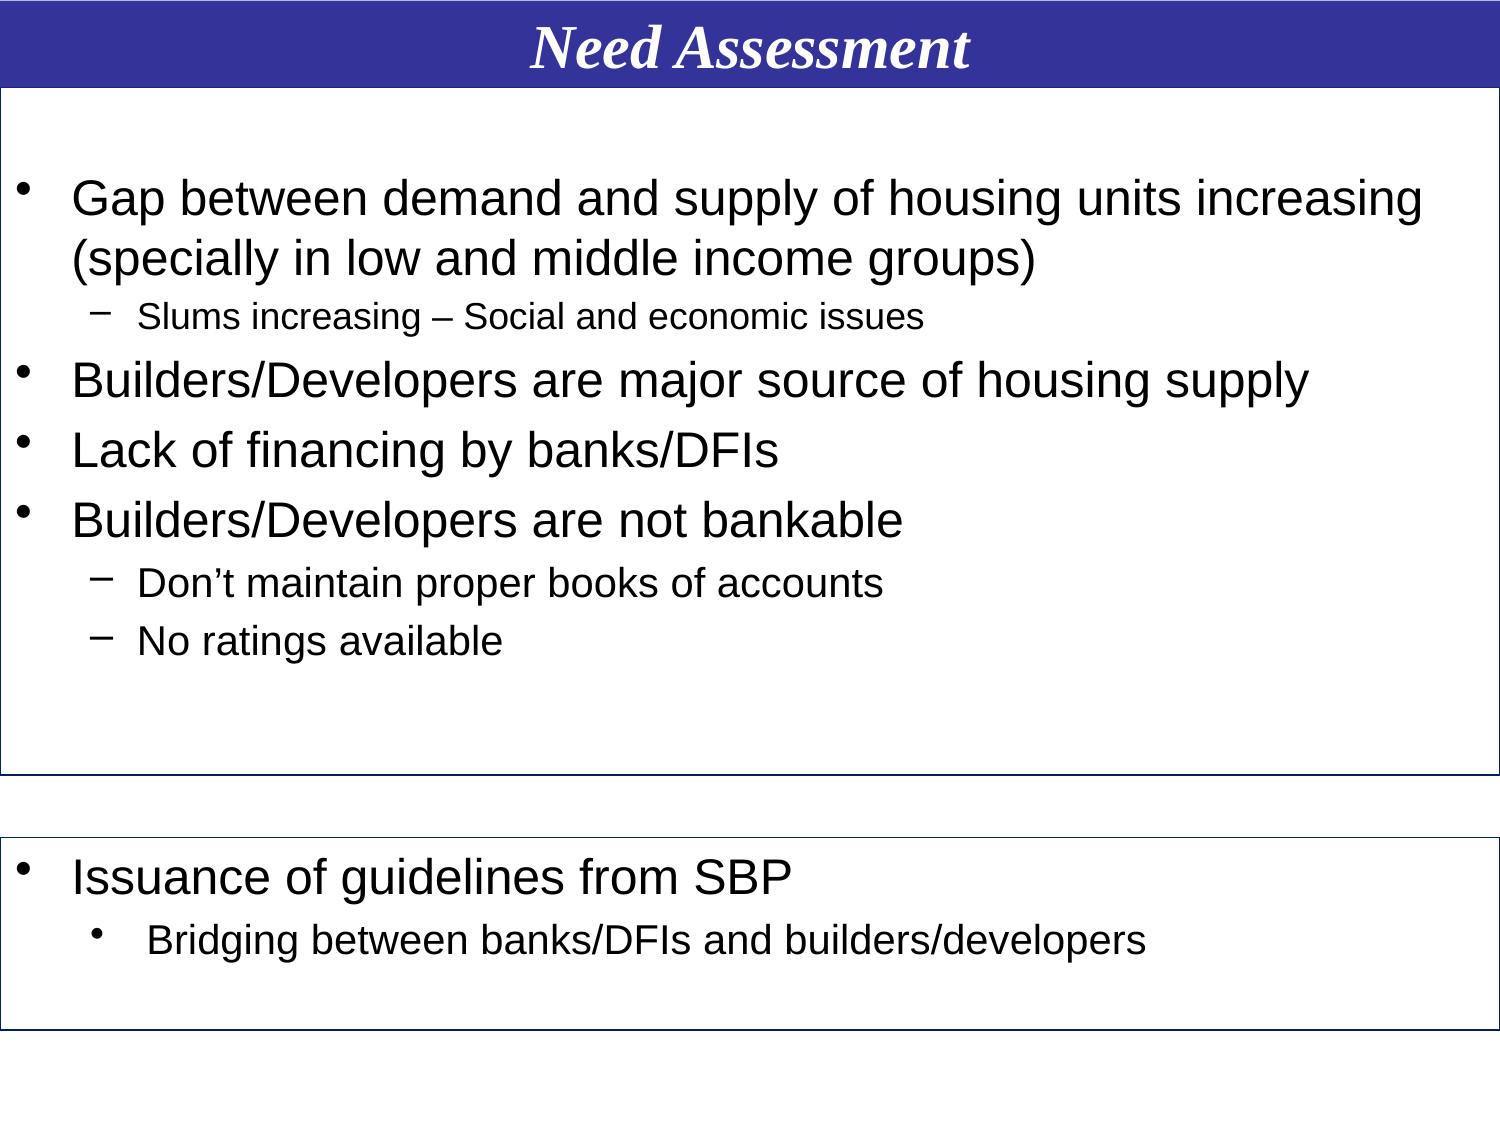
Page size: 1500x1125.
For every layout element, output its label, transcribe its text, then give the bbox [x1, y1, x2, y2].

list Gap between demand and supply of housing units increasing (specially in low and middle income groups) Slums increasing – Social and economic issues Builders/Developers are major source of housing supply Lack of financing by banks/DFIs Builders/Developers are not bankable Don’t maintain proper books of accounts No ratings available [0, 88, 1500, 776]
text_box Need Assessment [0, 0, 1500, 88]
text_box Issuance of guidelines from SBP Bridging between banks/DFIs and builders/developers [0, 837, 1500, 1031]
